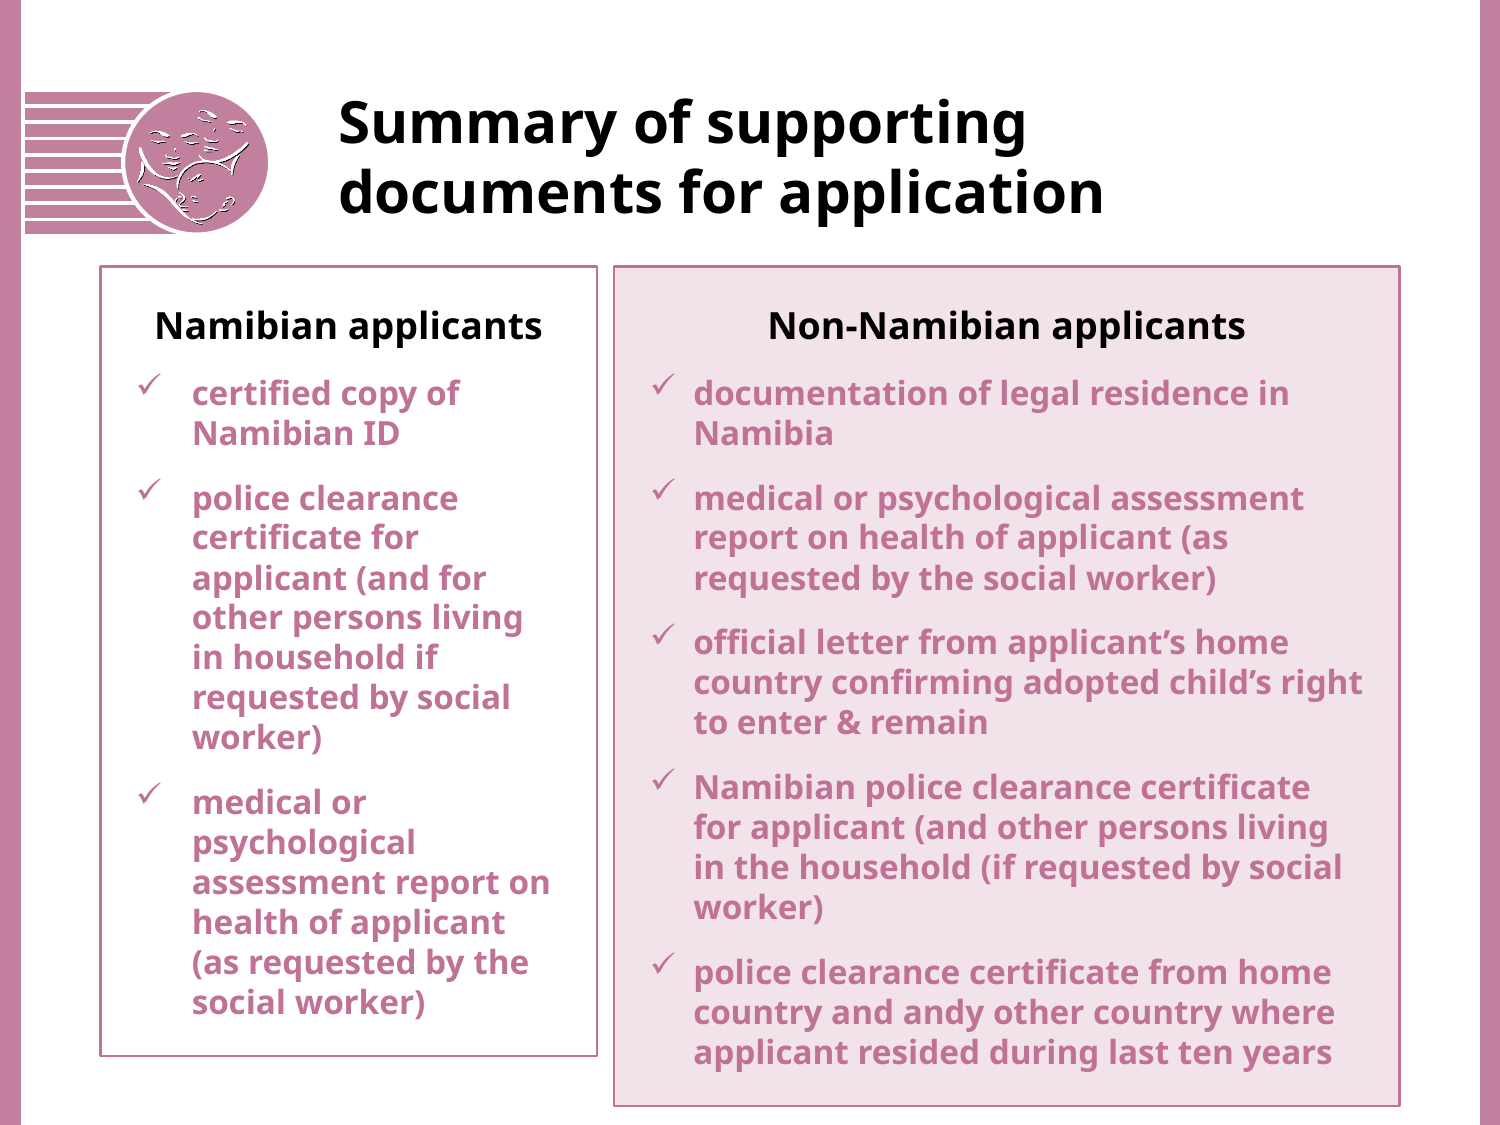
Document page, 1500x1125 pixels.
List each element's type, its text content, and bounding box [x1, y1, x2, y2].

text_box Summary of supporting documents for application [338, 84, 1400, 225]
text_box Namibian applicants certified copy of Namibian ID police clearance certificate for applicant (and for other persons living in household if requested by social worker) medical or psychological assessment report on health of applicant (as requested by the social worker) [100, 266, 598, 1057]
text_box Non-Namibian applicants documentation of legal residence in Namibia medical or psychological assessment report on health of applicant (as requested by the social worker) official letter from applicant’s home country confirming adopted child’s right to enter & remain Namibian police clearance certificate for applicant (and other persons living in the household (if requested by social worker) police clearance certificate from home country and andy other country where applicant resided during last ten years [614, 266, 1400, 1107]
picture [137, 110, 249, 225]
